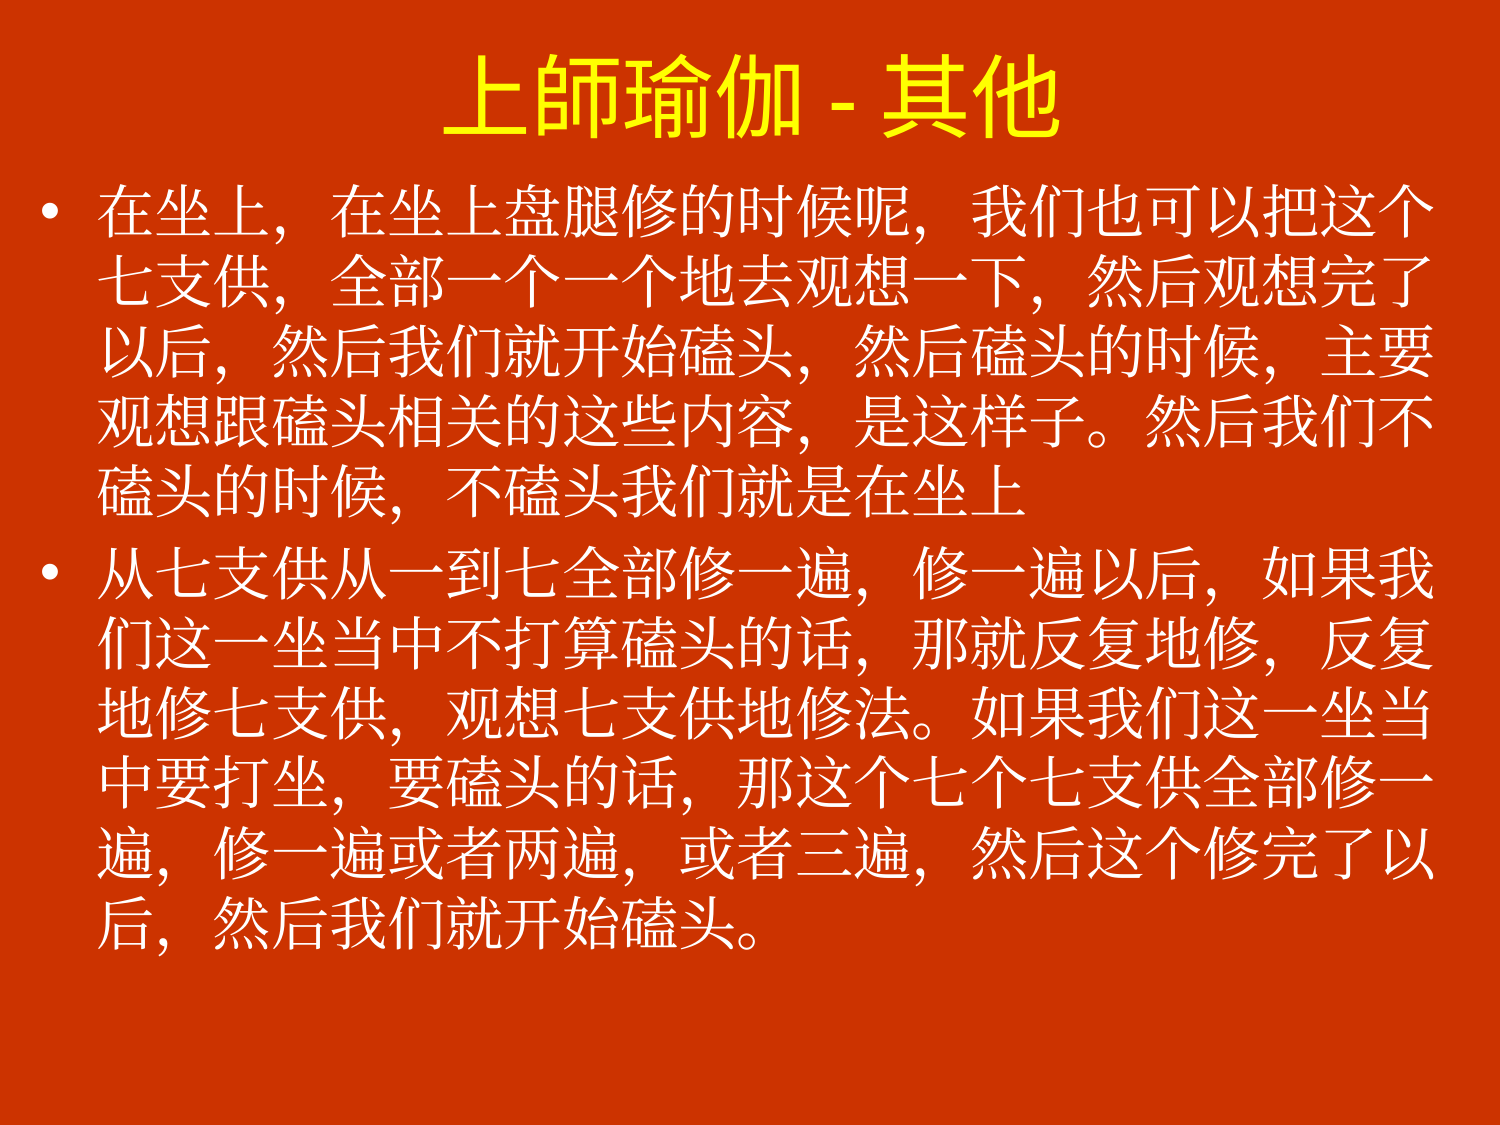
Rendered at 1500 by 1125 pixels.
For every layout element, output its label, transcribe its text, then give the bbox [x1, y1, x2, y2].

title 上師瑜伽-其他 [76, 22, 1427, 167]
list 在坐上，在坐上盘腿修的时候呢，我们也可以把这个七支供，全部一个一个地去观想一下，然后观想完了以后，然后我们就开始磕头，然后磕头的时候，主要观想跟磕头相关的这些内容，是这样子。然后我们不磕头的时候，不磕头我们就是在坐上 从七支供从一到七全部修一遍，修一遍以后，如果我们这一坐当中不打算磕头的话，那就反复地修，反复地修七支供，观想七支供地修法。如果我们这一坐当中要打坐，要磕头的话，那这个七个七支供全部修一遍，修一遍或者两遍，或者三遍，然后这个修完了以后，然后我们就开始磕头。 [24, 167, 1473, 1103]
